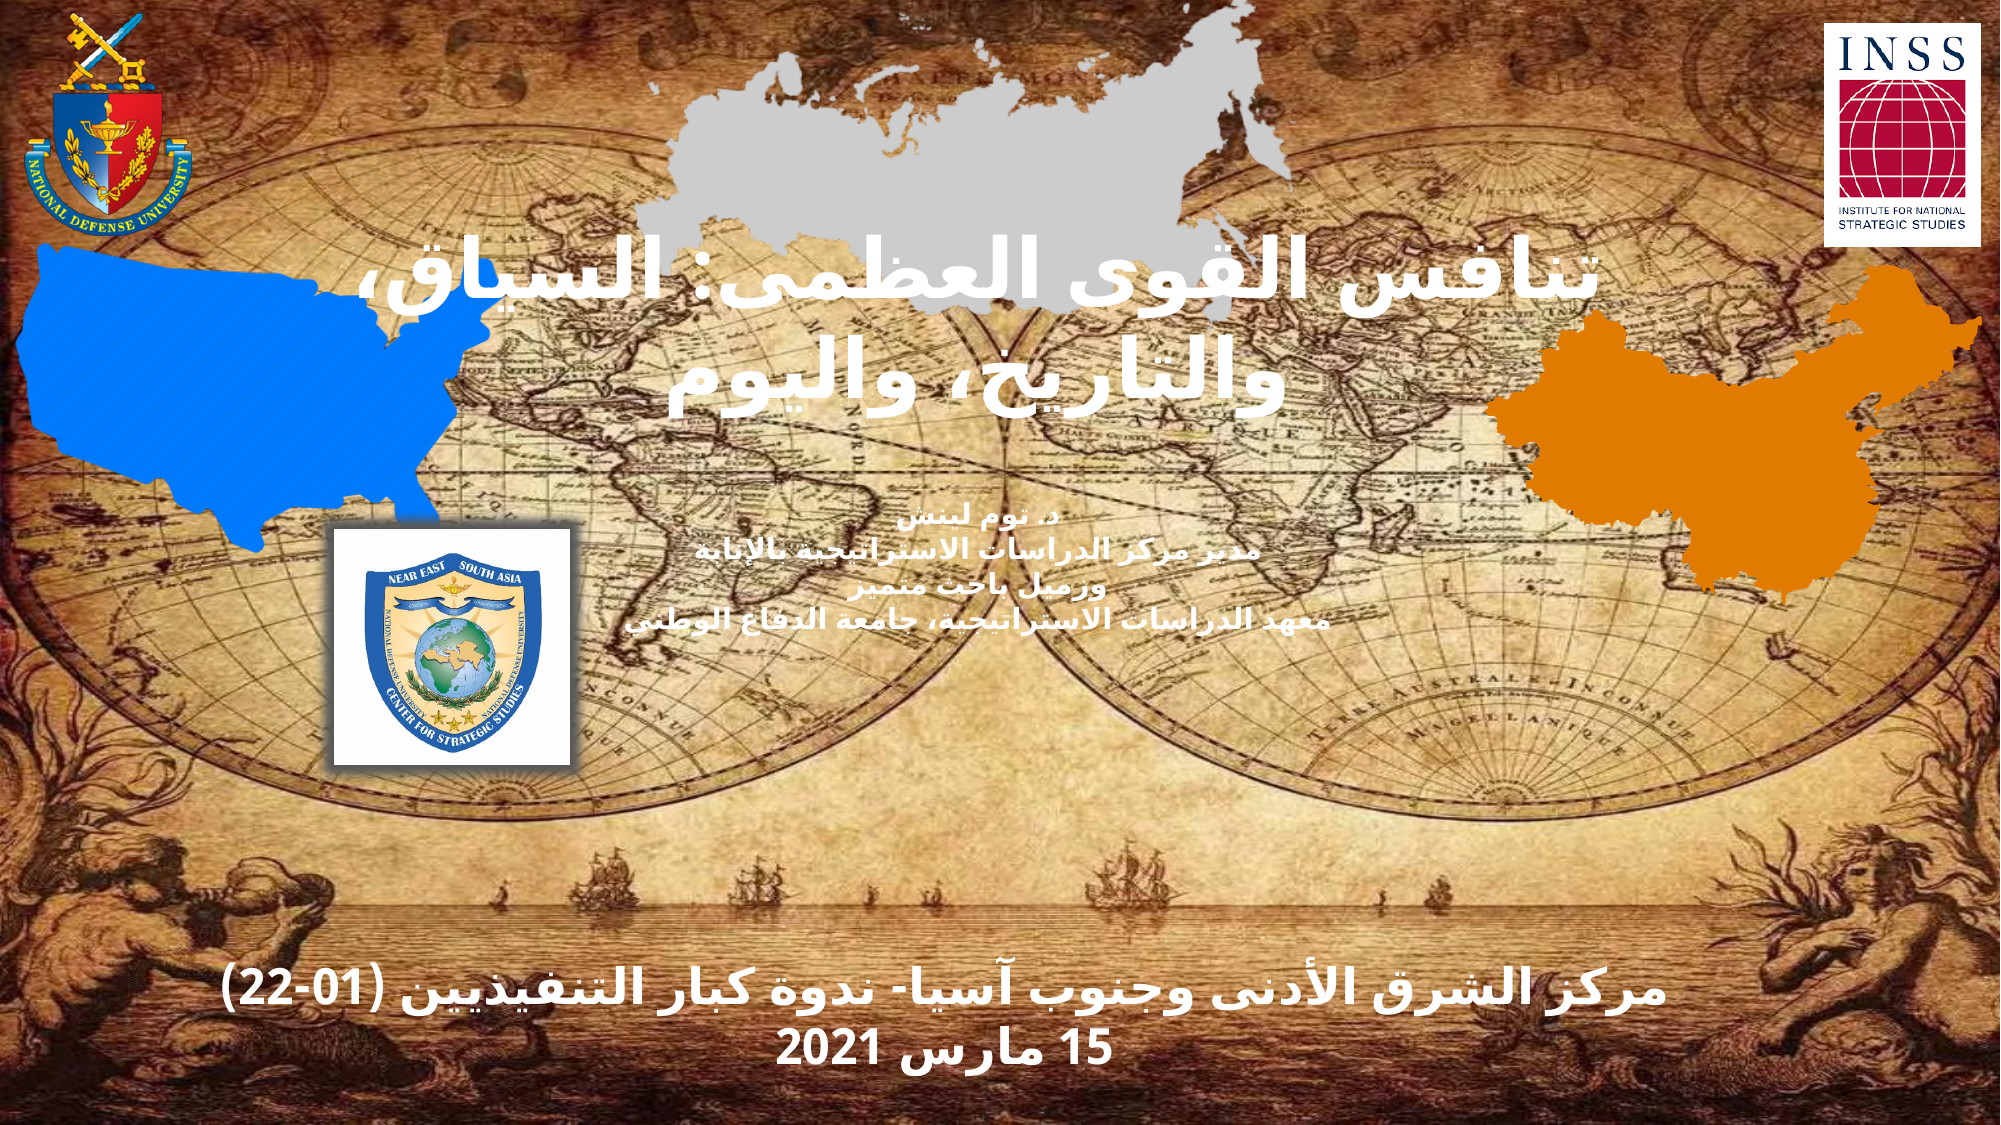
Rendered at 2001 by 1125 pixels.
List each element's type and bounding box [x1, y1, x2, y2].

text_box [1432, 478, 1702, 839]
picture [0, 0, 2000, 1125]
